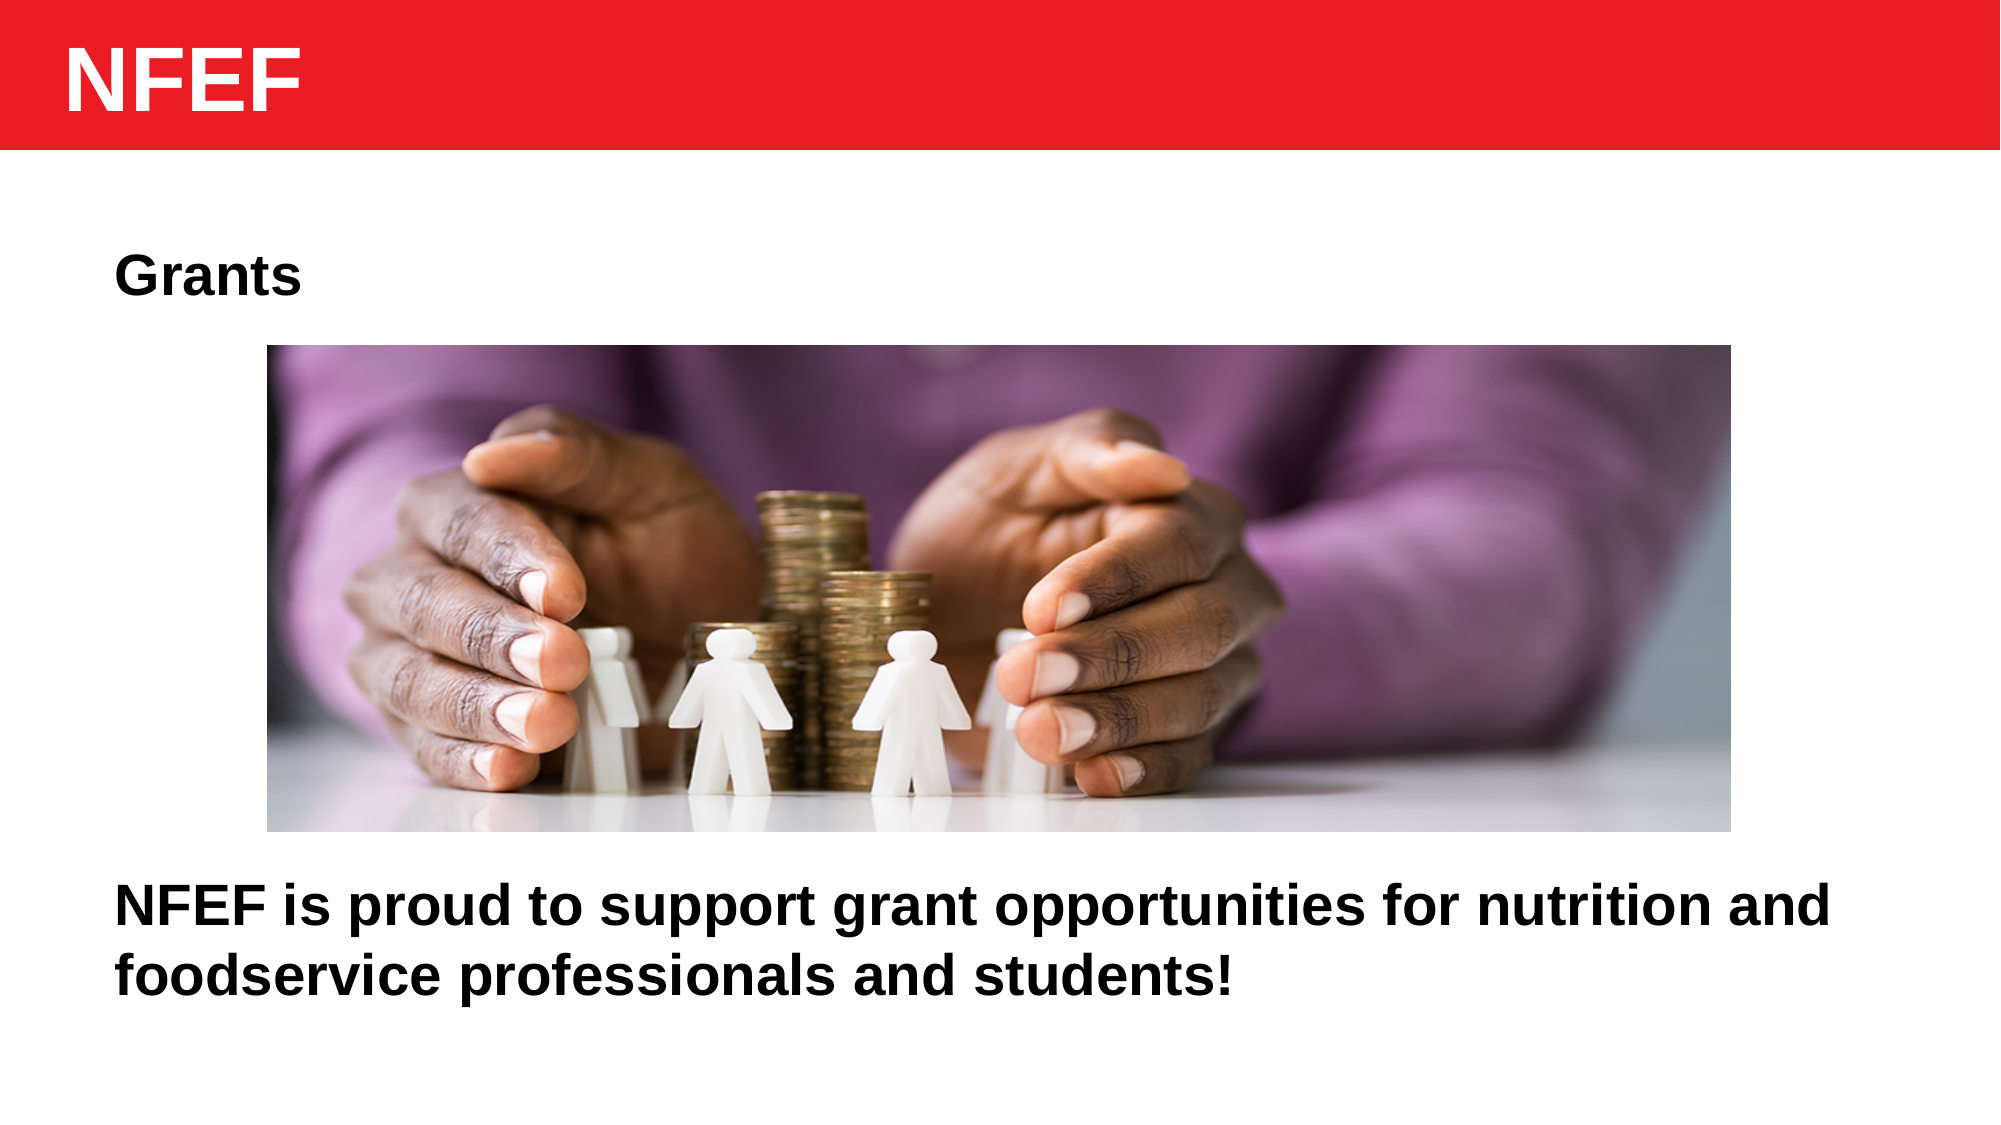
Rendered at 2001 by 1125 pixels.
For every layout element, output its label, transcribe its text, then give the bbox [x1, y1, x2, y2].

text_box [0, 0, 2000, 152]
text_box NFEF [49, 18, 1325, 132]
picture [267, 344, 1731, 833]
text_box Grants NFEF is proud to support grant opportunities for nutrition and foodservice professionals and students! [99, 229, 1969, 1015]
